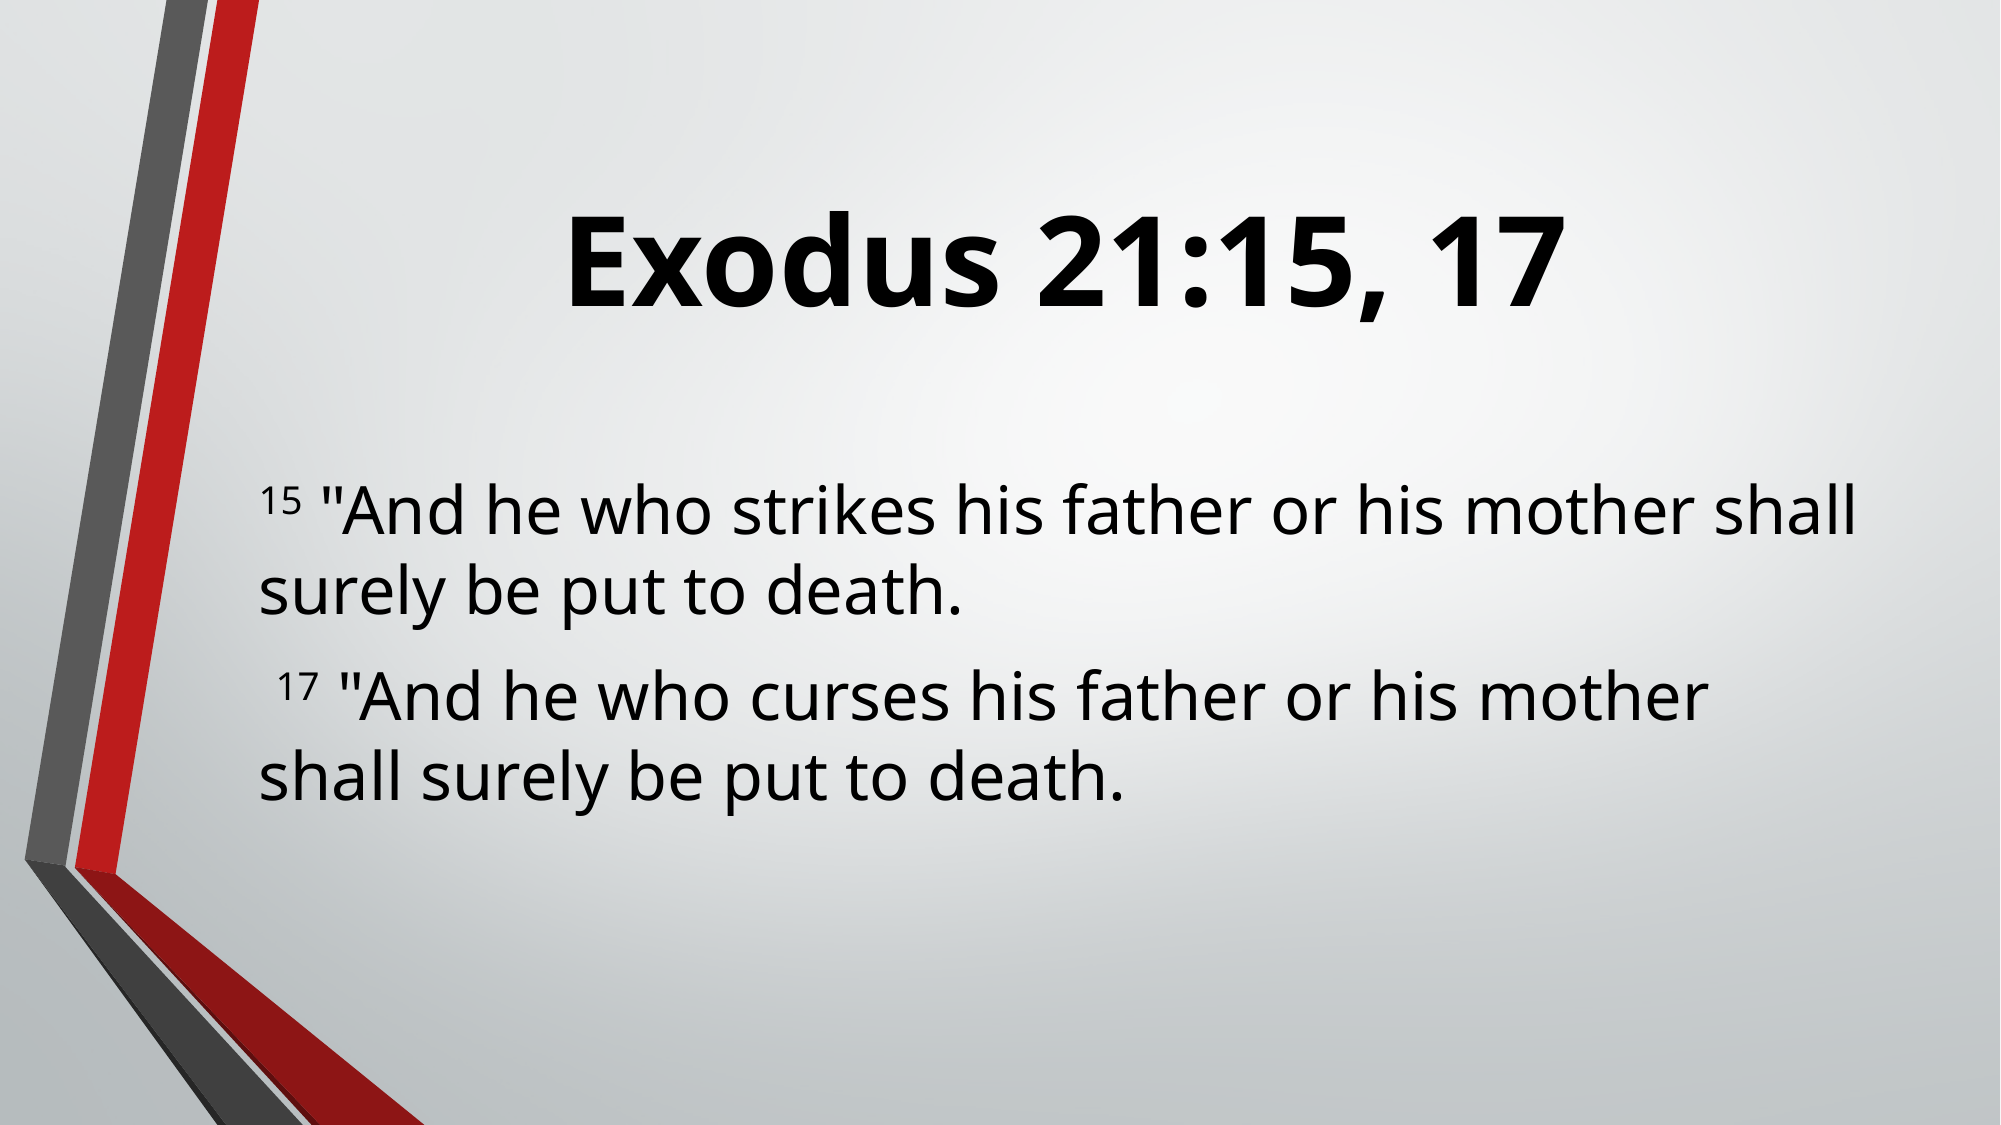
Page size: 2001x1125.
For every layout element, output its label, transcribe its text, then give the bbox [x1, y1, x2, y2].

list 15 "And he who strikes his father or his mother shall surely be put to death. 17 "And he who curses his father or his mother shall surely be put to death. [243, 437, 1887, 950]
title Exodus 21:15, 17 [243, 112, 1887, 400]
